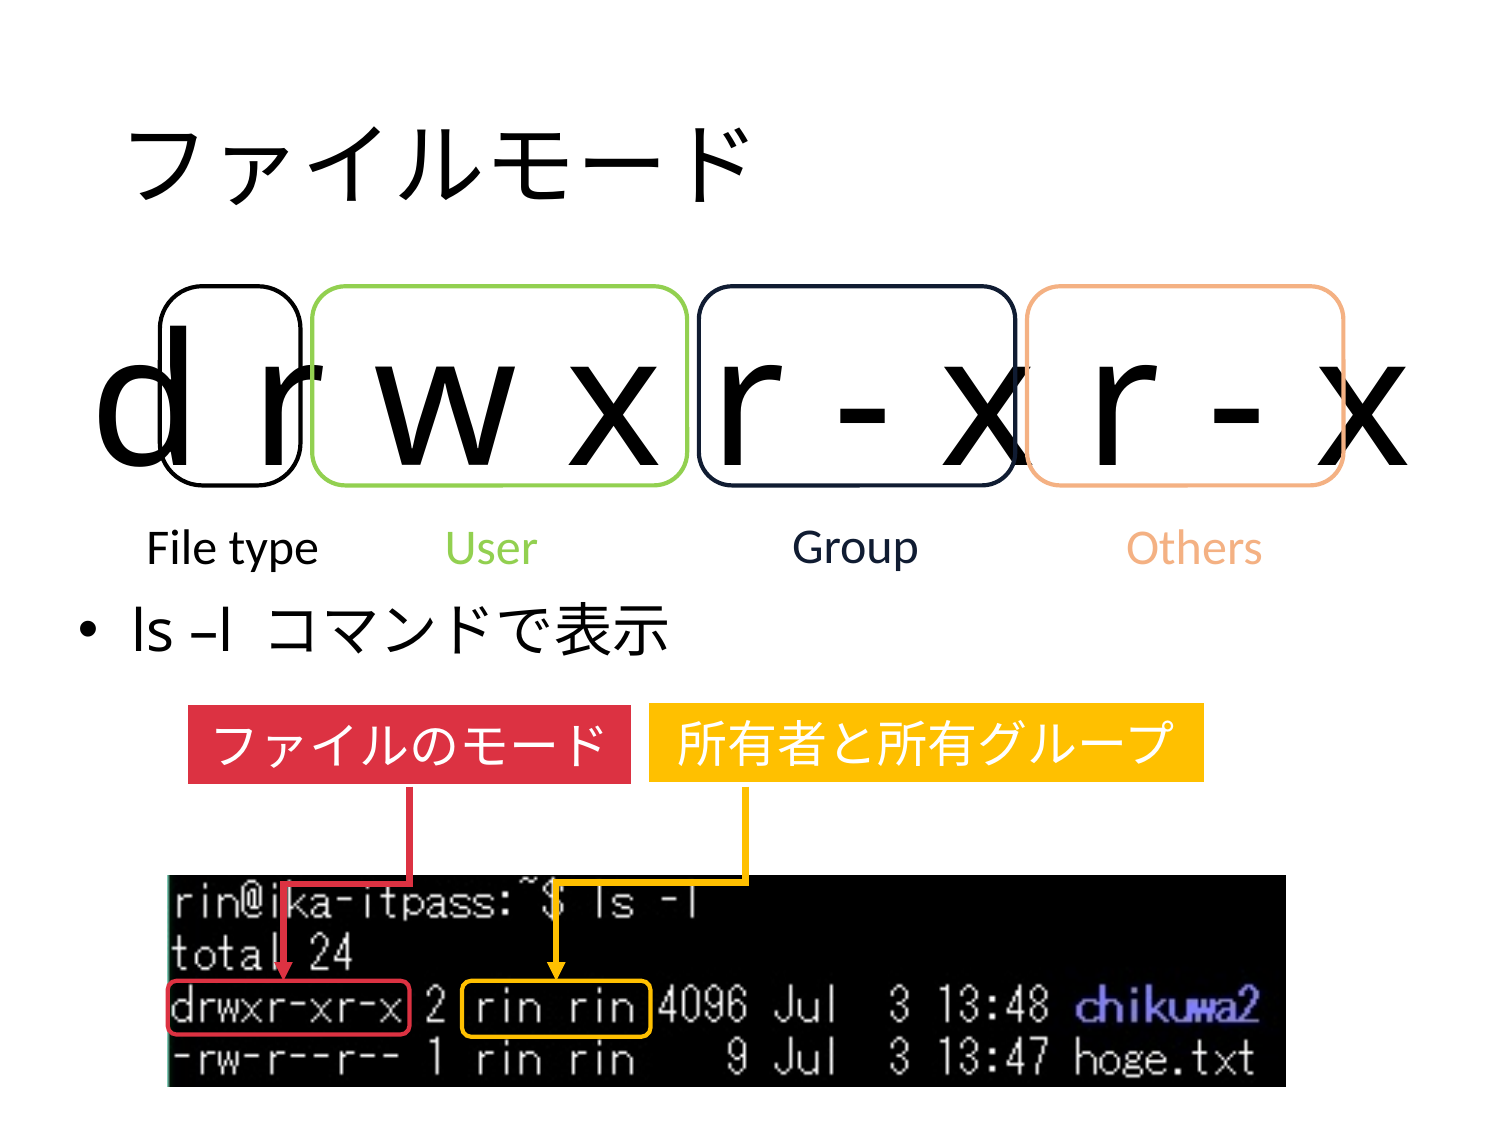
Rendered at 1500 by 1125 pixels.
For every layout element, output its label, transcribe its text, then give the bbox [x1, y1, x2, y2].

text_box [167, 704, 1202, 1037]
text_box ls –l コマンドで表示 [63, 585, 1370, 681]
picture [167, 874, 1286, 1087]
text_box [111, 274, 1390, 583]
title ファイルモード [103, 59, 1397, 278]
